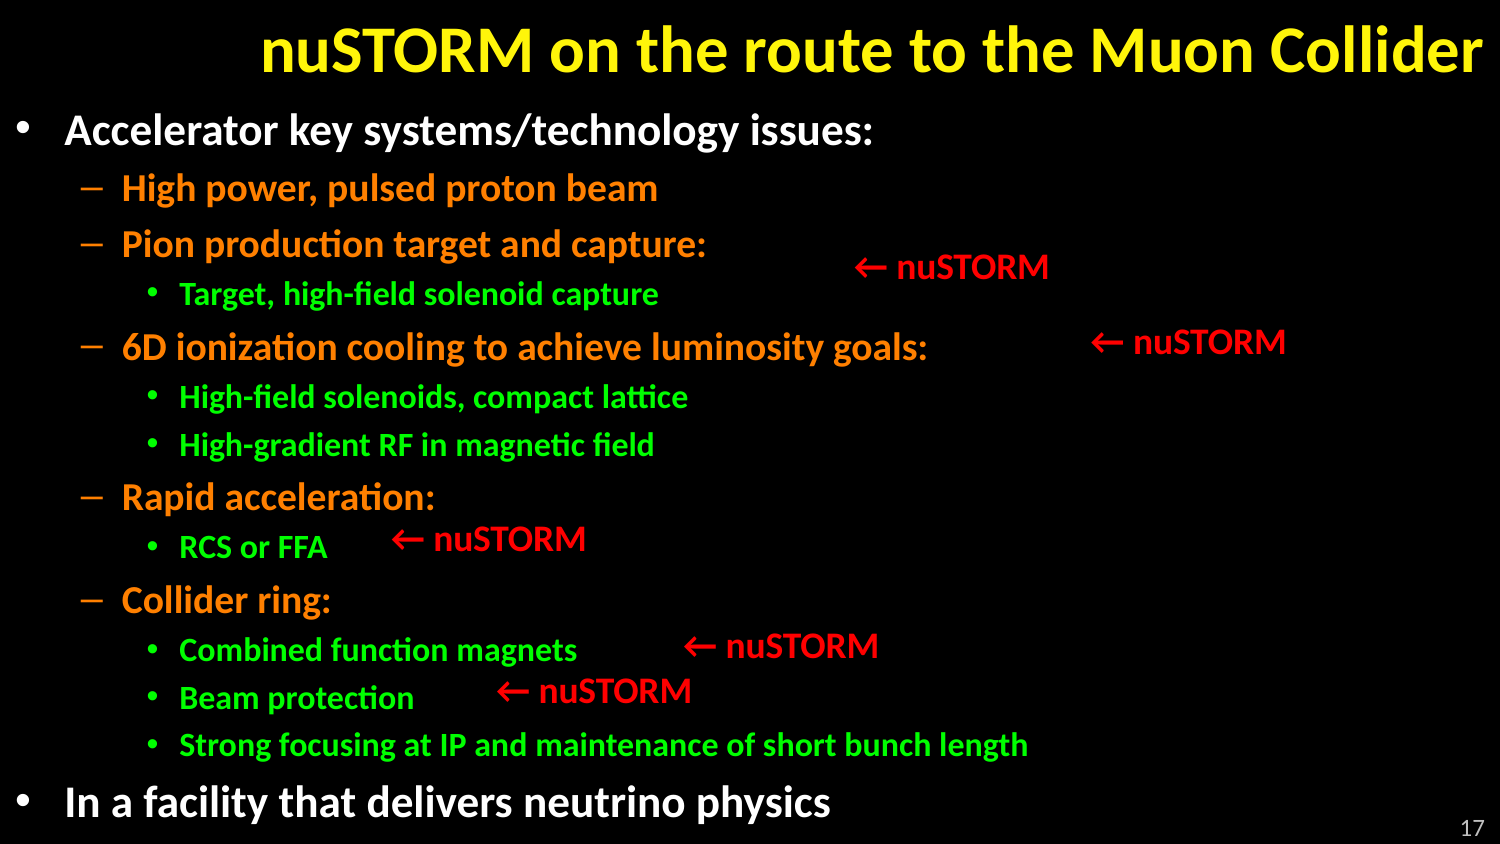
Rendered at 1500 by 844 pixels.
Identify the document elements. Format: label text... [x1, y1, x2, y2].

text_box ← nuSTORM [376, 506, 750, 567]
list Accelerator key systems/technology issues: High power, pulsed proton beam Pion production target and capture: Target, high-field solenoid capture 6D ionization cooling to achieve luminosity goals: High-field solenoids, compact lattice High-gradient RF in magnetic field Rapid acceleration: RCS or FFA Collider ring: Combined function magnets Beam protection Strong focusing at IP and maintenance of short bunch length In a facility that delivers neutrino physics [0, 92, 1500, 844]
text_box ← nuSTORM [668, 613, 1043, 674]
slide_number 17 [1149, 808, 1500, 844]
text_box ← nuSTORM [839, 234, 1213, 295]
text_box ← nuSTORM [481, 658, 856, 719]
text_box ← nuSTORM [1075, 309, 1450, 370]
title nuSTORM on the route to the Muon Collider [0, 0, 1500, 92]
